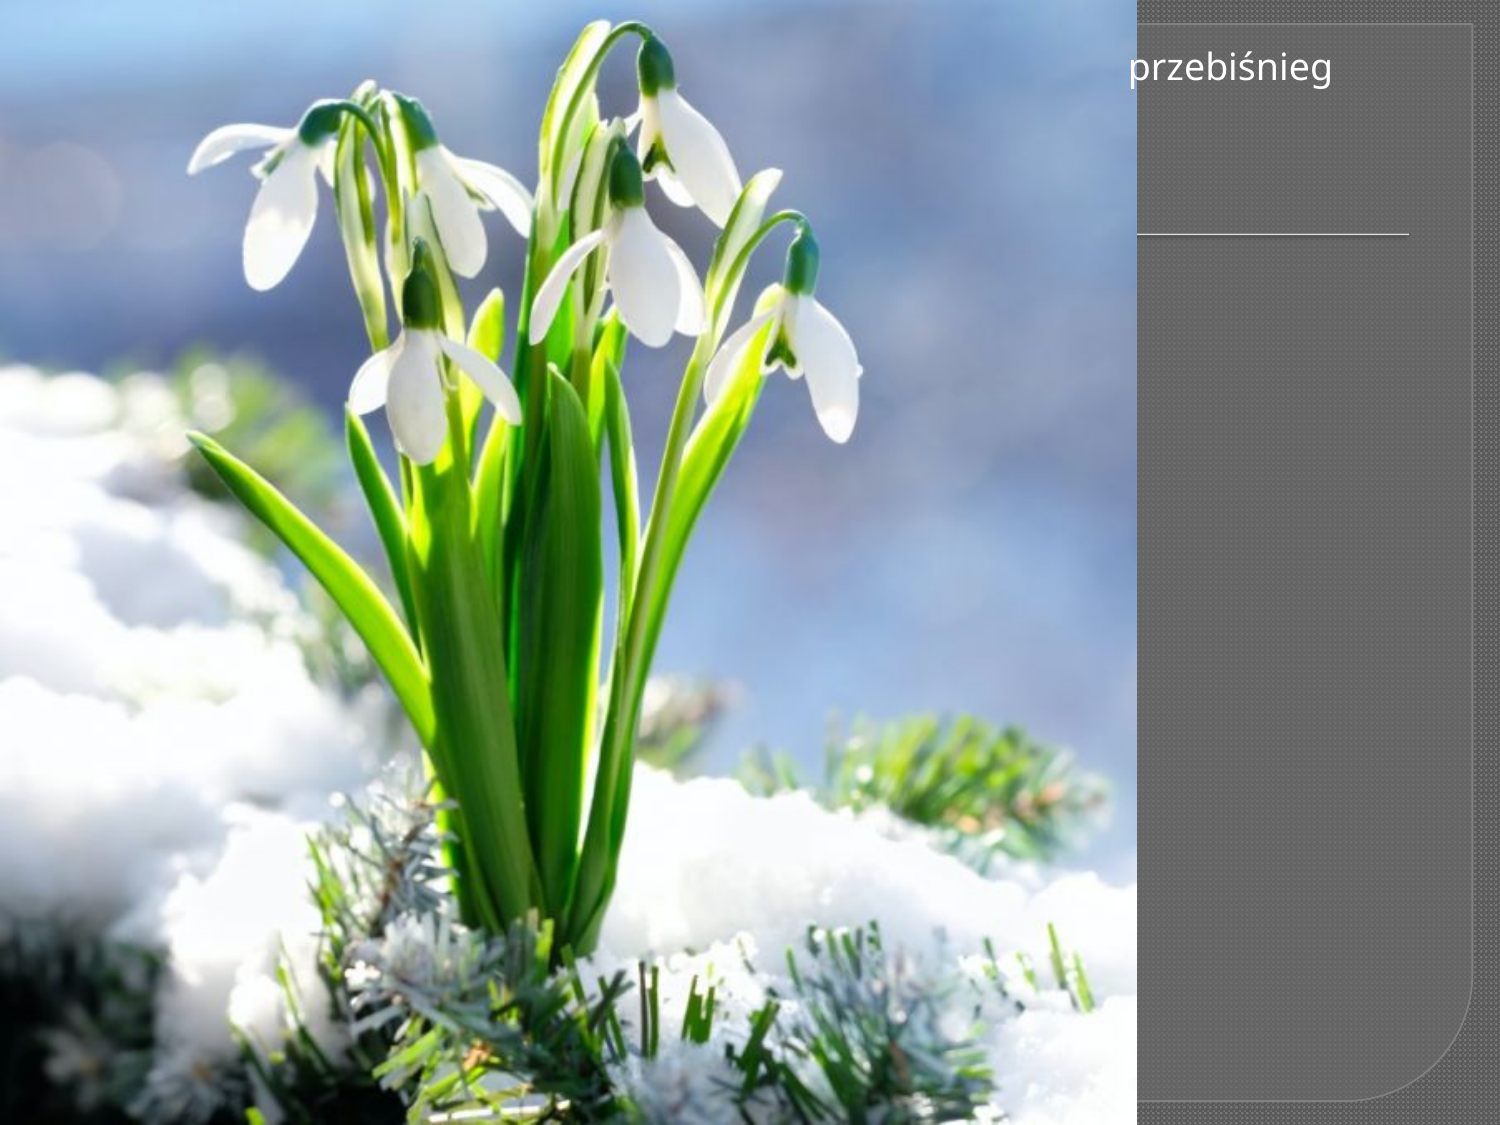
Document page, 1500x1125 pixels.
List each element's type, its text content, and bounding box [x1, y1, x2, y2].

text_box przebiśnieg [1144, 35, 1372, 95]
picture [0, 0, 1137, 1125]
